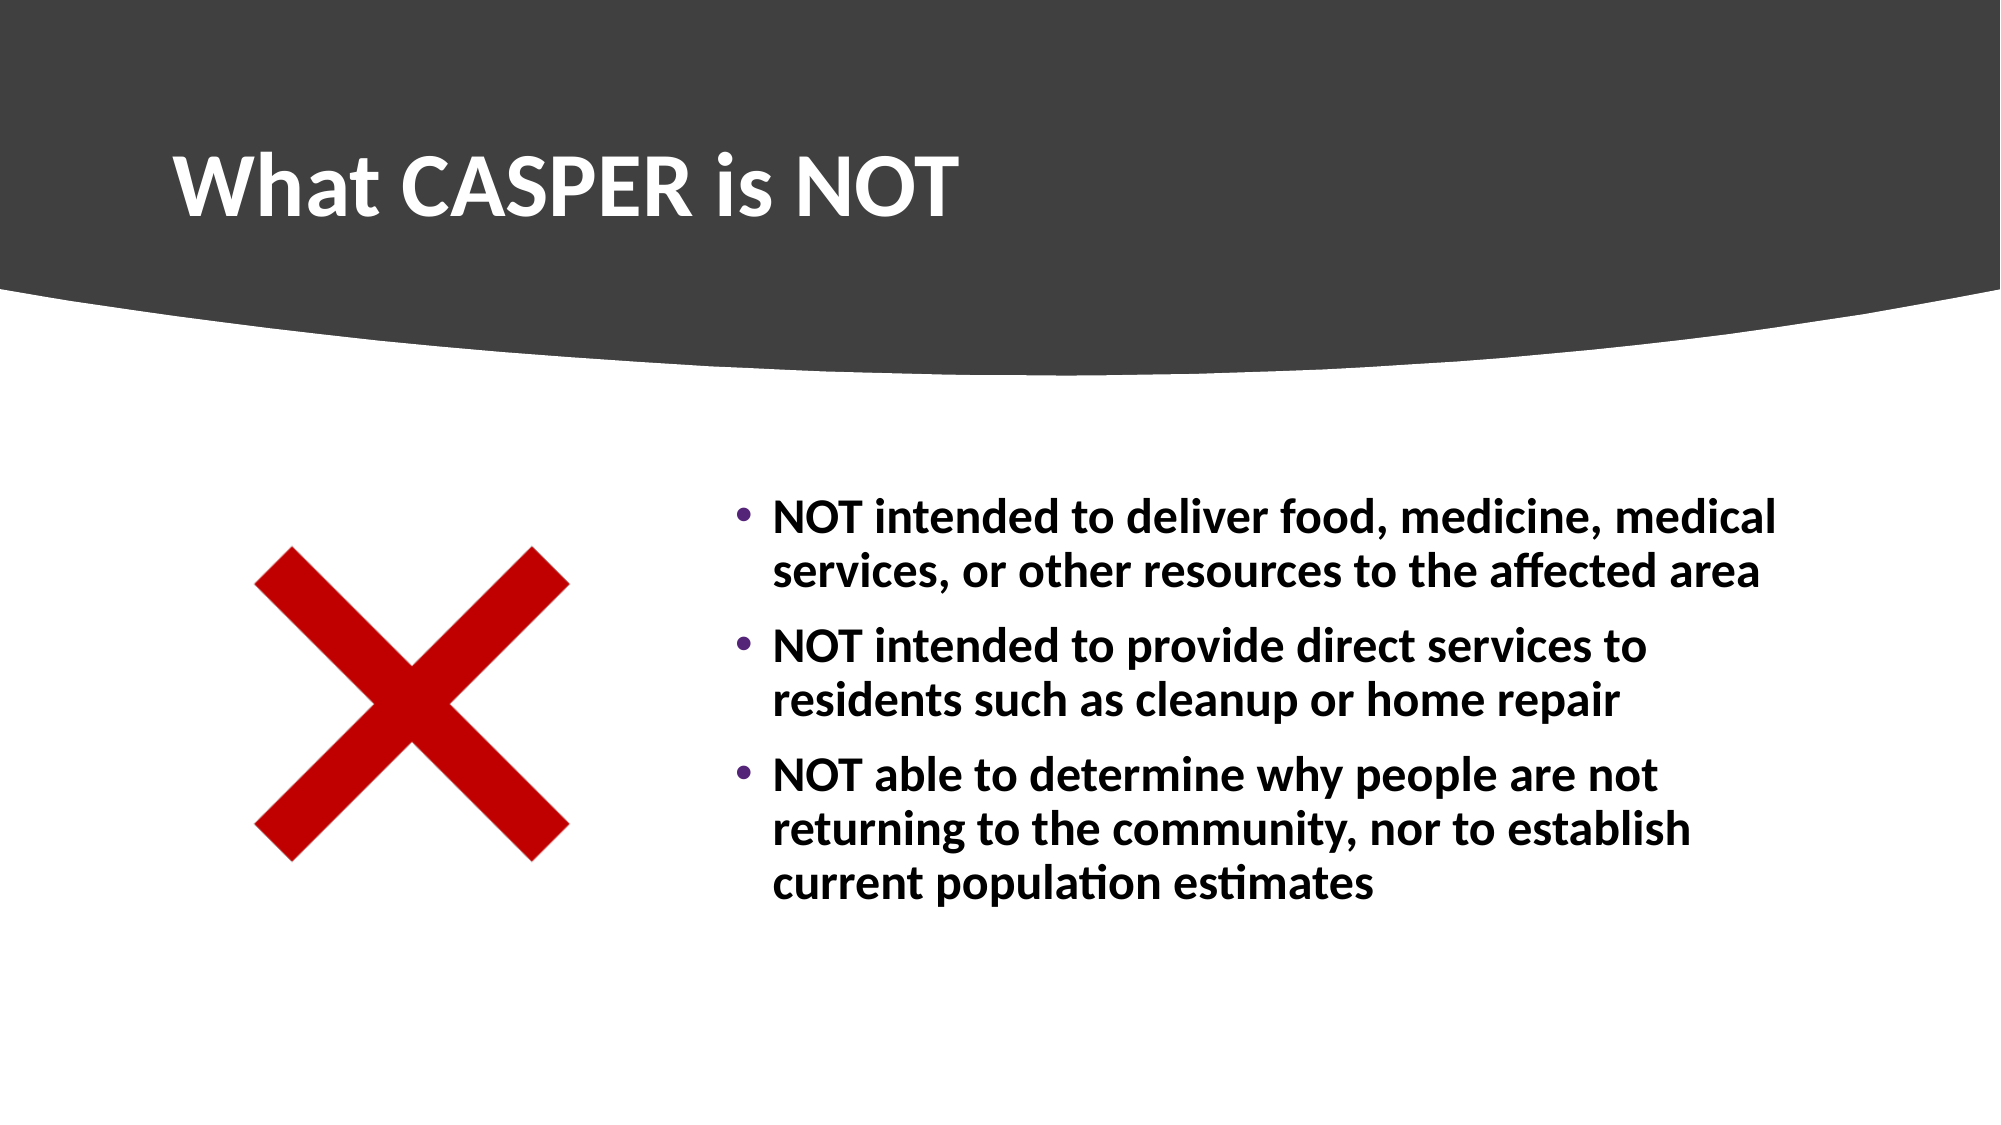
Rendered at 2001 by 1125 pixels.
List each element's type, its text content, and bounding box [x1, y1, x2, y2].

title What CASPER is NOT [157, 81, 1843, 292]
picture [198, 490, 626, 918]
list NOT intended to deliver food, medicine, medical services, or other resources to the affected area NOT intended to provide direct services to residents such as cleanup or home repair NOT able to determine why people are not returning to the community, nor to establish current population estimates [720, 483, 1843, 954]
text_box [0, 289, 2000, 1125]
text_box [0, 0, 2000, 375]
